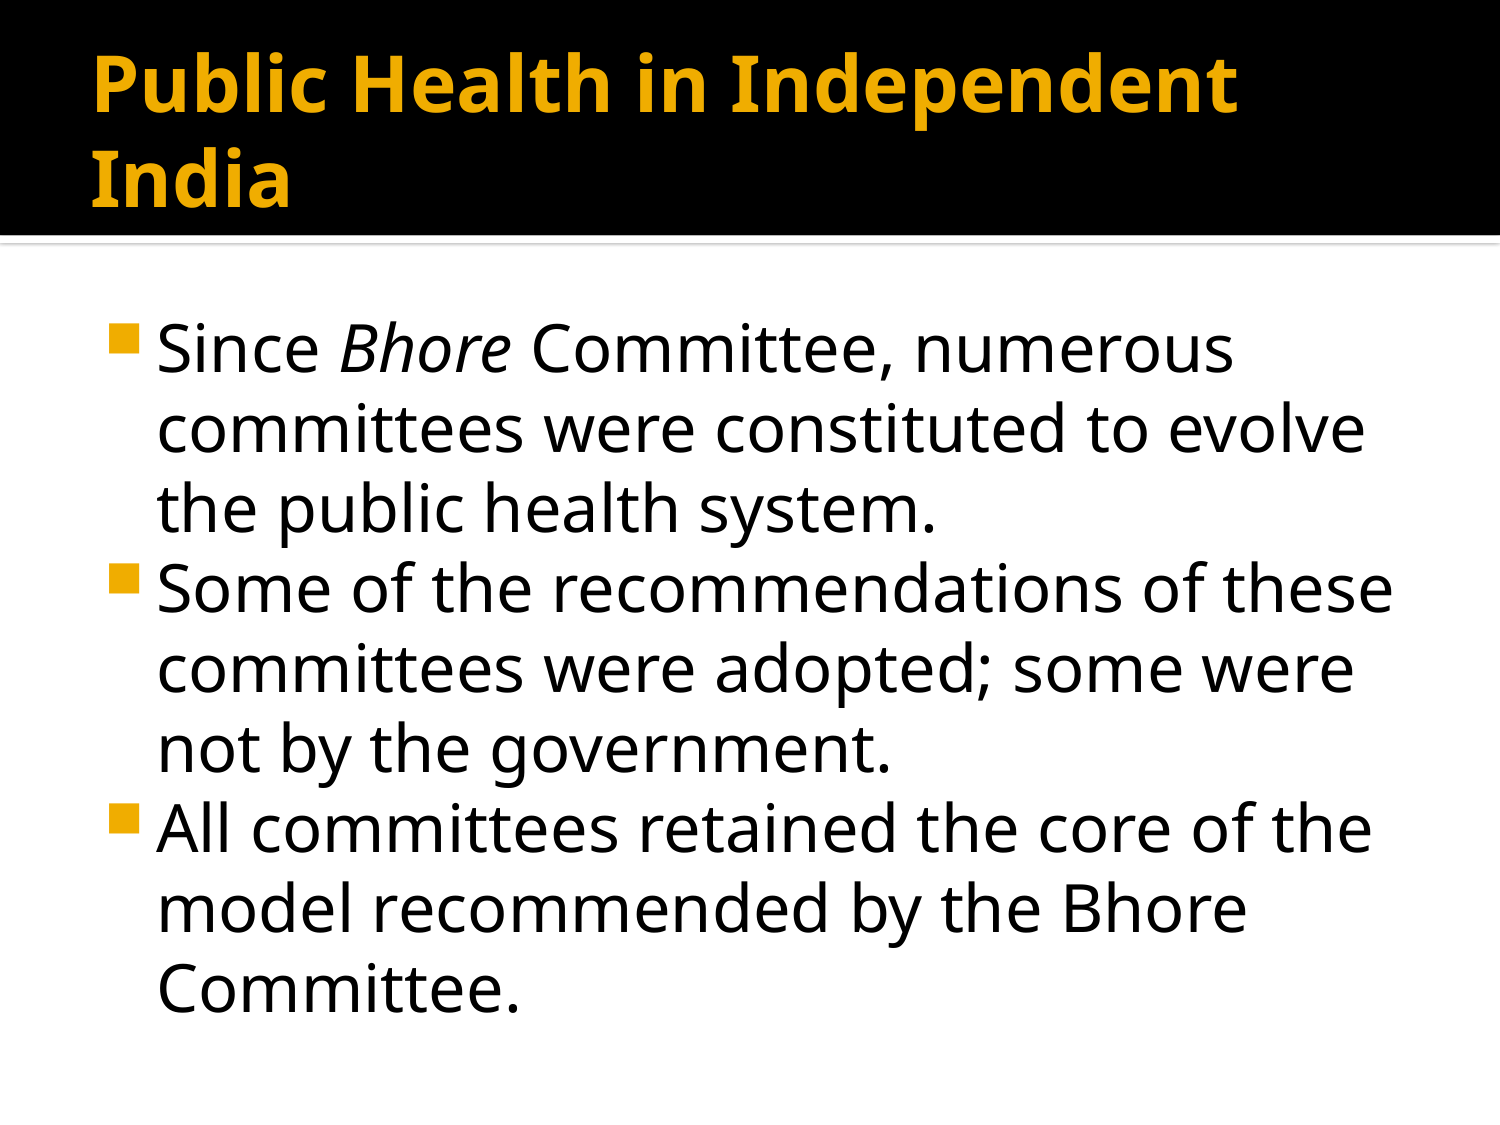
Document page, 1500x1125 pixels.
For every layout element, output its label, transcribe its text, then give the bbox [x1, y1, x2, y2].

list Since Bhore Committee, numerous committees were constituted to evolve the public health system. Some of the recommendations of these committees were adopted; some were not by the government. All committees retained the core of the model recommended by the Bhore Committee. [75, 291, 1425, 1050]
title Public Health in Independent India [75, 25, 1425, 231]
